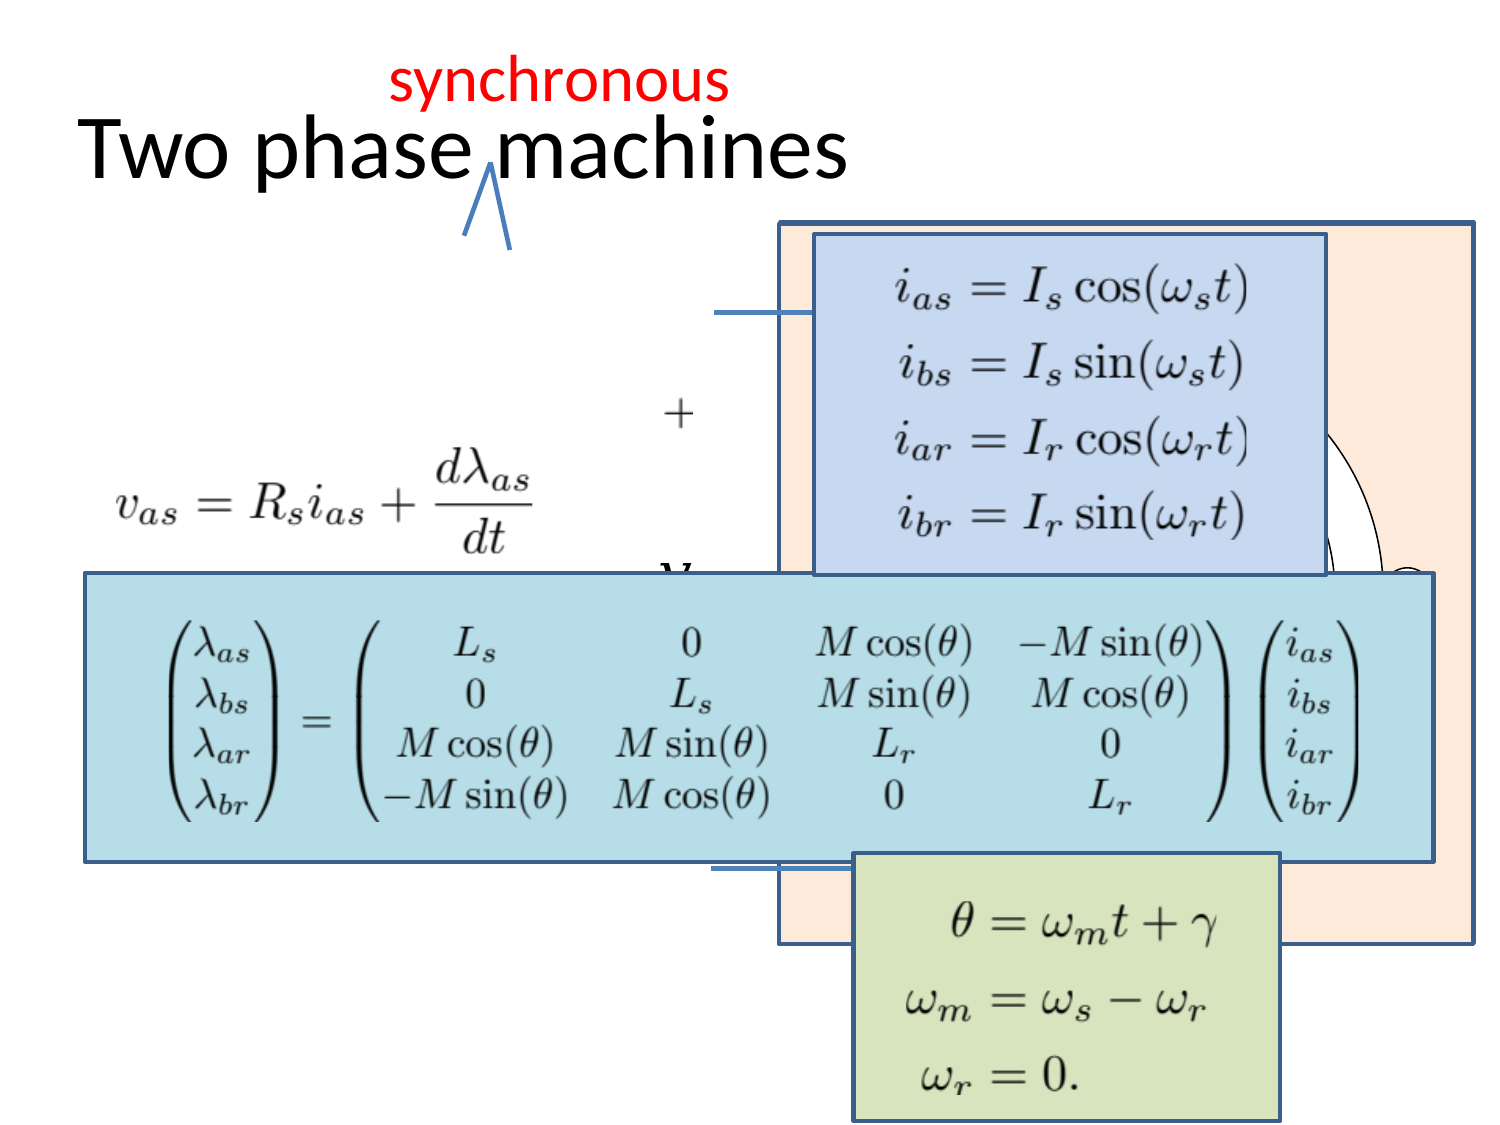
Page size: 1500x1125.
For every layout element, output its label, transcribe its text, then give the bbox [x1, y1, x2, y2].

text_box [84, 233, 1434, 1122]
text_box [778, 223, 1473, 945]
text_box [474, 162, 510, 232]
text_box synchronous [373, 26, 825, 122]
text_box Two phase machines [23, 48, 905, 236]
